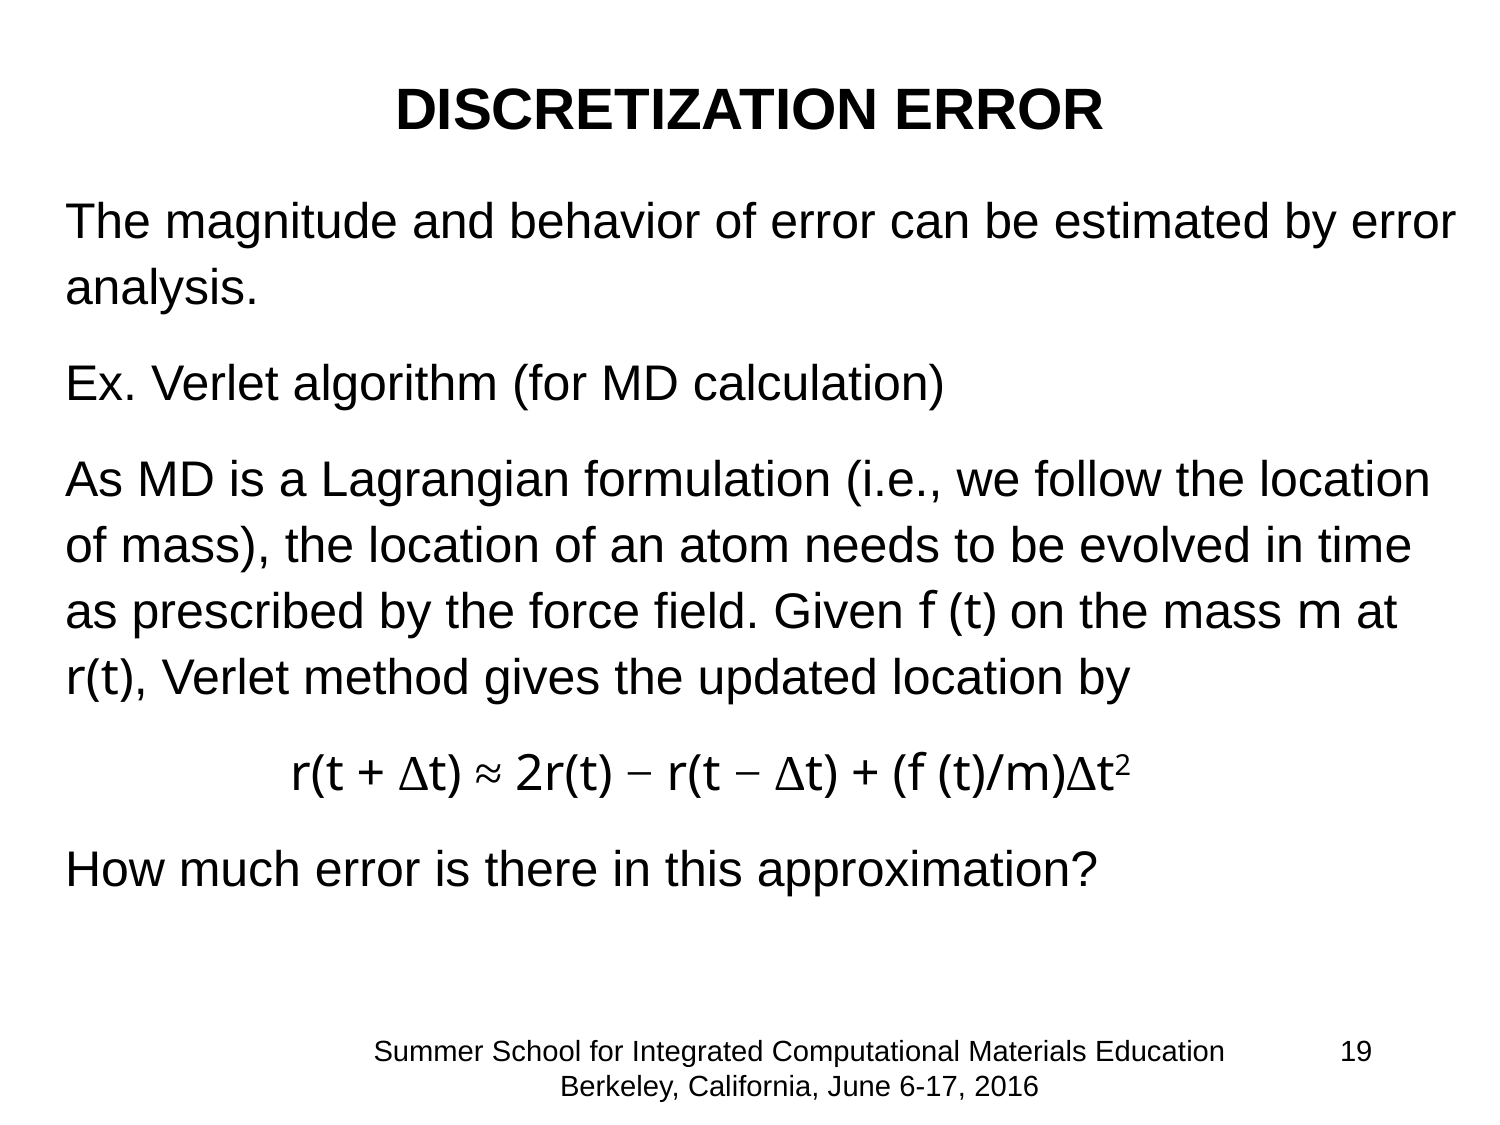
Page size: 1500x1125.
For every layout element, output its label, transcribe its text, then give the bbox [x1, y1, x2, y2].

slide_number 19 [1074, 1024, 1388, 1101]
footer Summer School for Integrated Computational Materials Education Berkeley, California, June 6-17, 2016 [349, 1024, 1074, 1088]
title DISCRETIZATION ERROR [112, 12, 1388, 174]
list The magnitude and behavior of error can be estimated by error analysis. Ex. Verlet algorithm (for MD calculation) As MD is a Lagrangian formulation (i.e., we follow the location of mass), the location of an atom needs to be evolved in time as prescribed by the force field. Given f (t) on the mass m at r(t), Verlet method gives the updated location by r(t + ∆t) ≈ 2r(t) − r(t − ∆t) + (f (t)/m)∆t2 How much error is there in this approximation? [49, 174, 1476, 1063]
